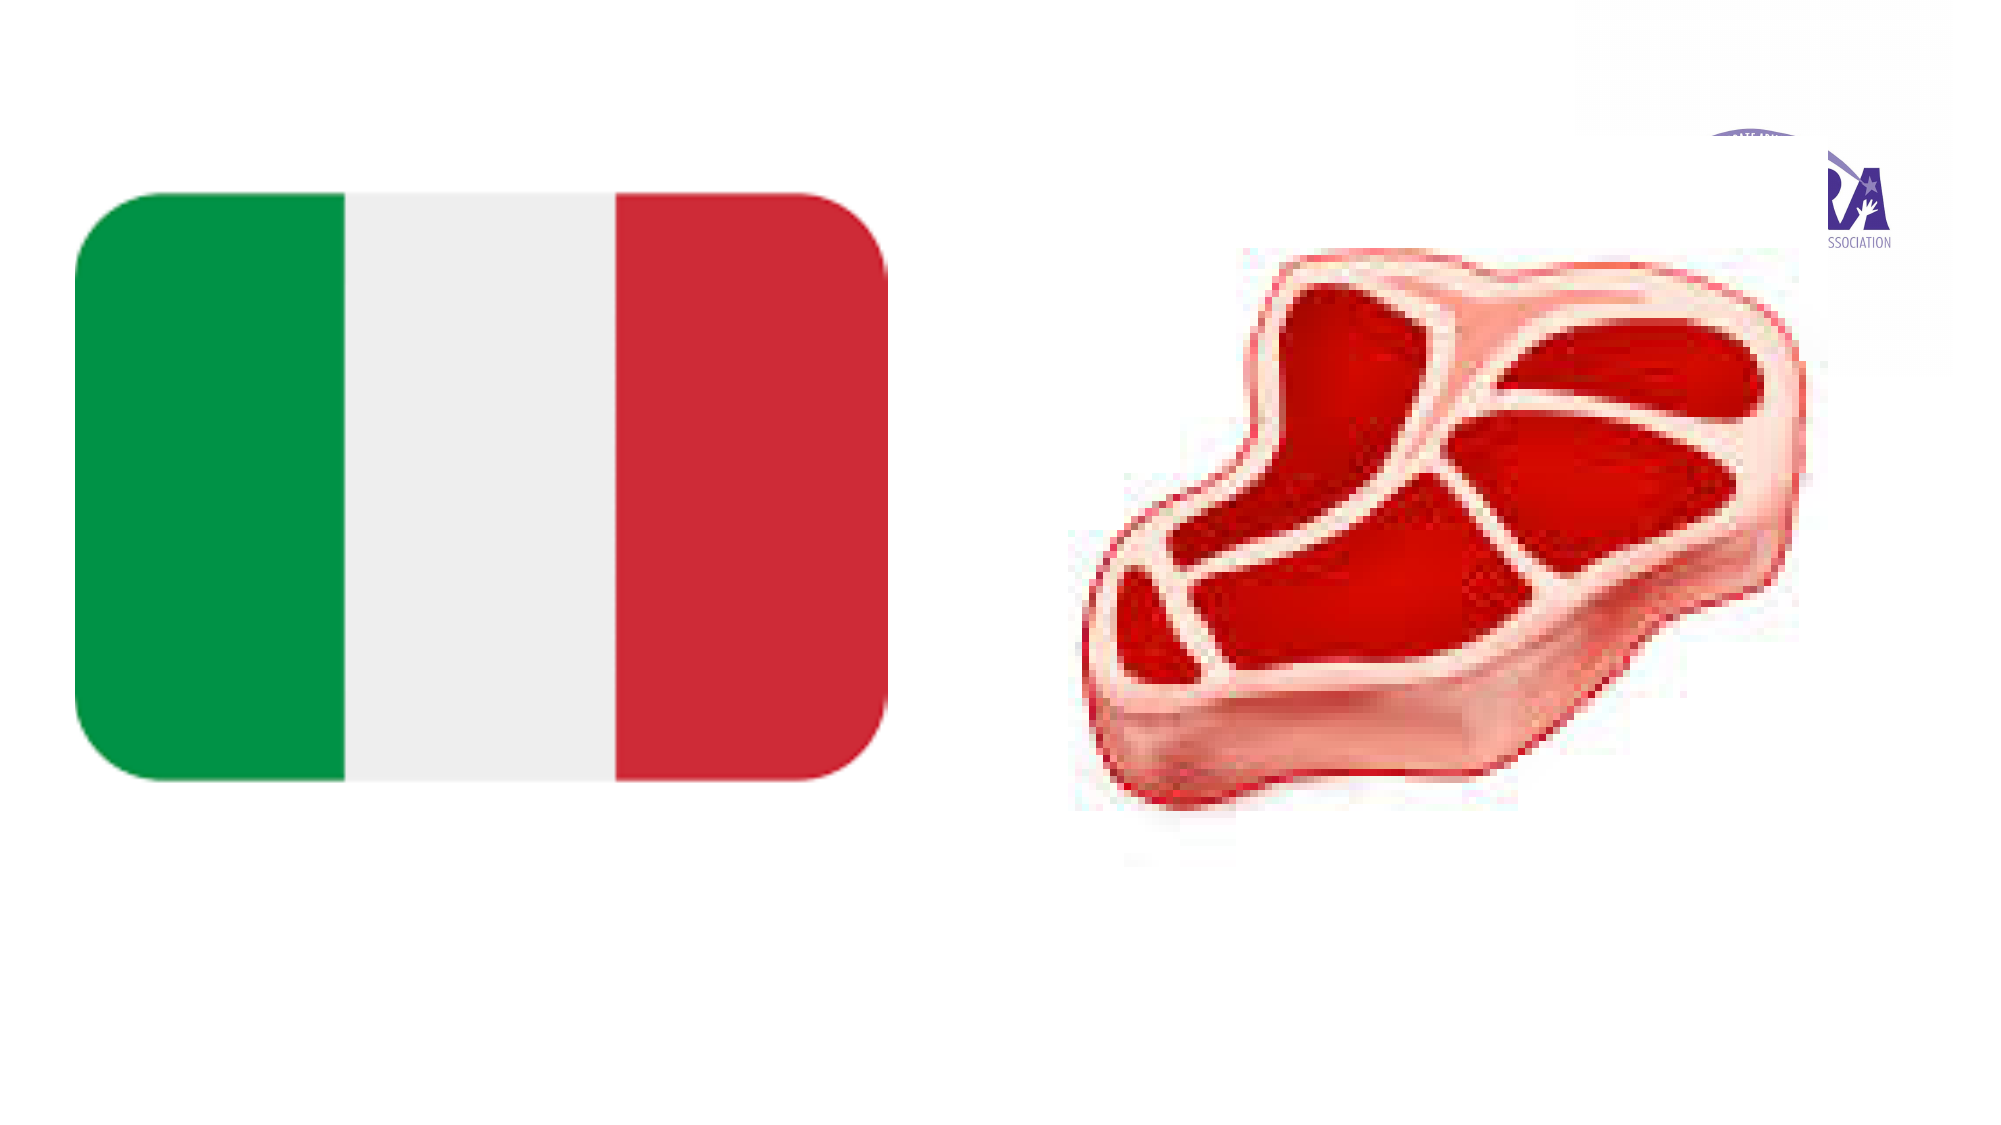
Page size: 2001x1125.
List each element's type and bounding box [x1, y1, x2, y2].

list [1068, 136, 1828, 897]
picture [1575, 0, 1953, 377]
picture [75, 82, 888, 895]
